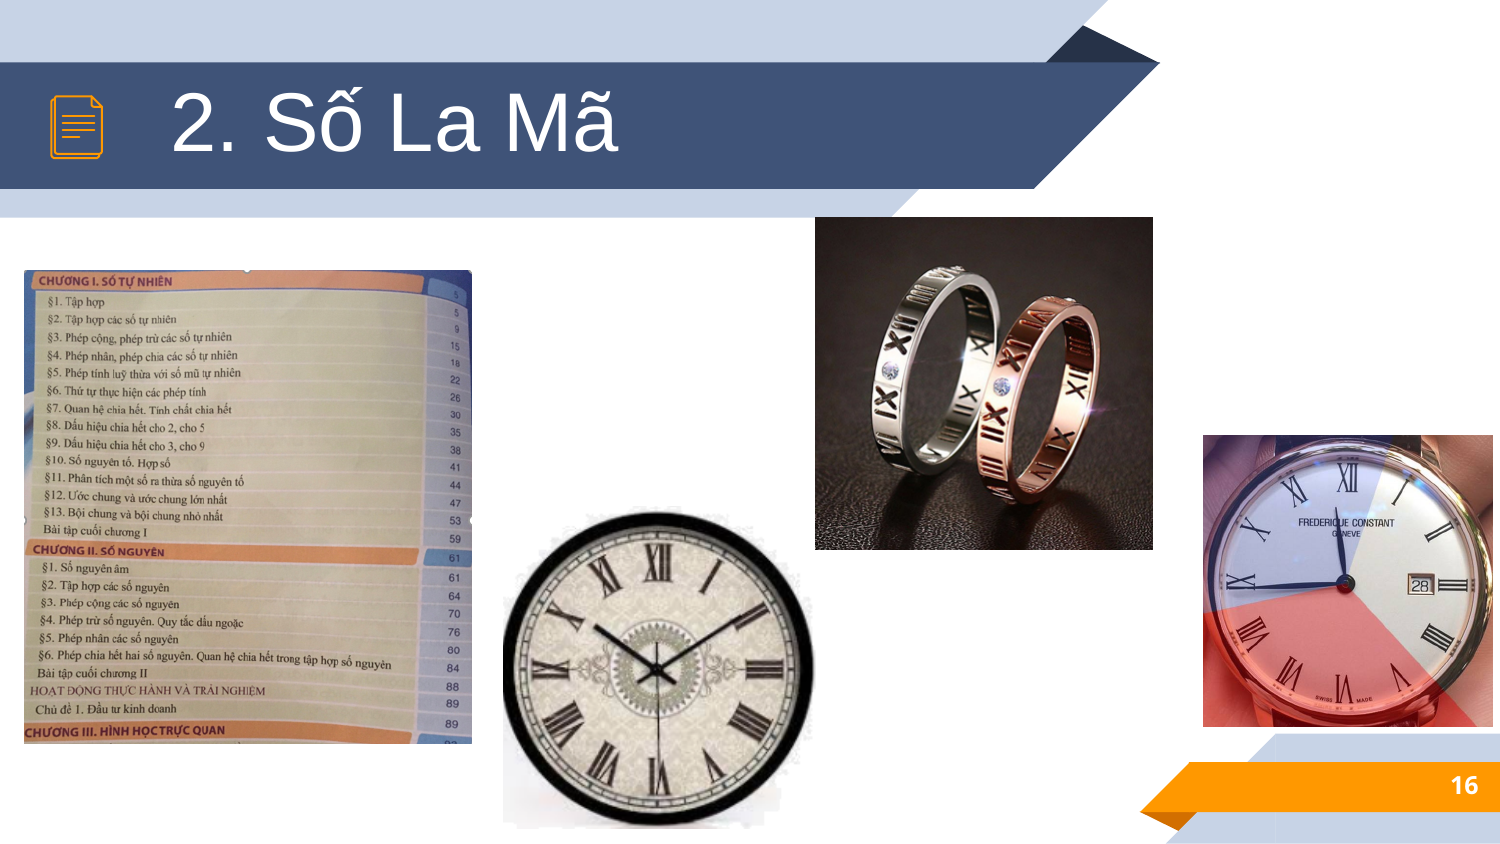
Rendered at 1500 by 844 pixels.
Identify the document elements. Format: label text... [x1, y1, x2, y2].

picture [502, 216, 1154, 830]
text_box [50, 96, 103, 159]
picture [23, 270, 472, 744]
text_box 2. Số La Mã [155, 60, 1016, 176]
picture [1203, 435, 1493, 727]
slide_number 16 [1249, 760, 1494, 813]
